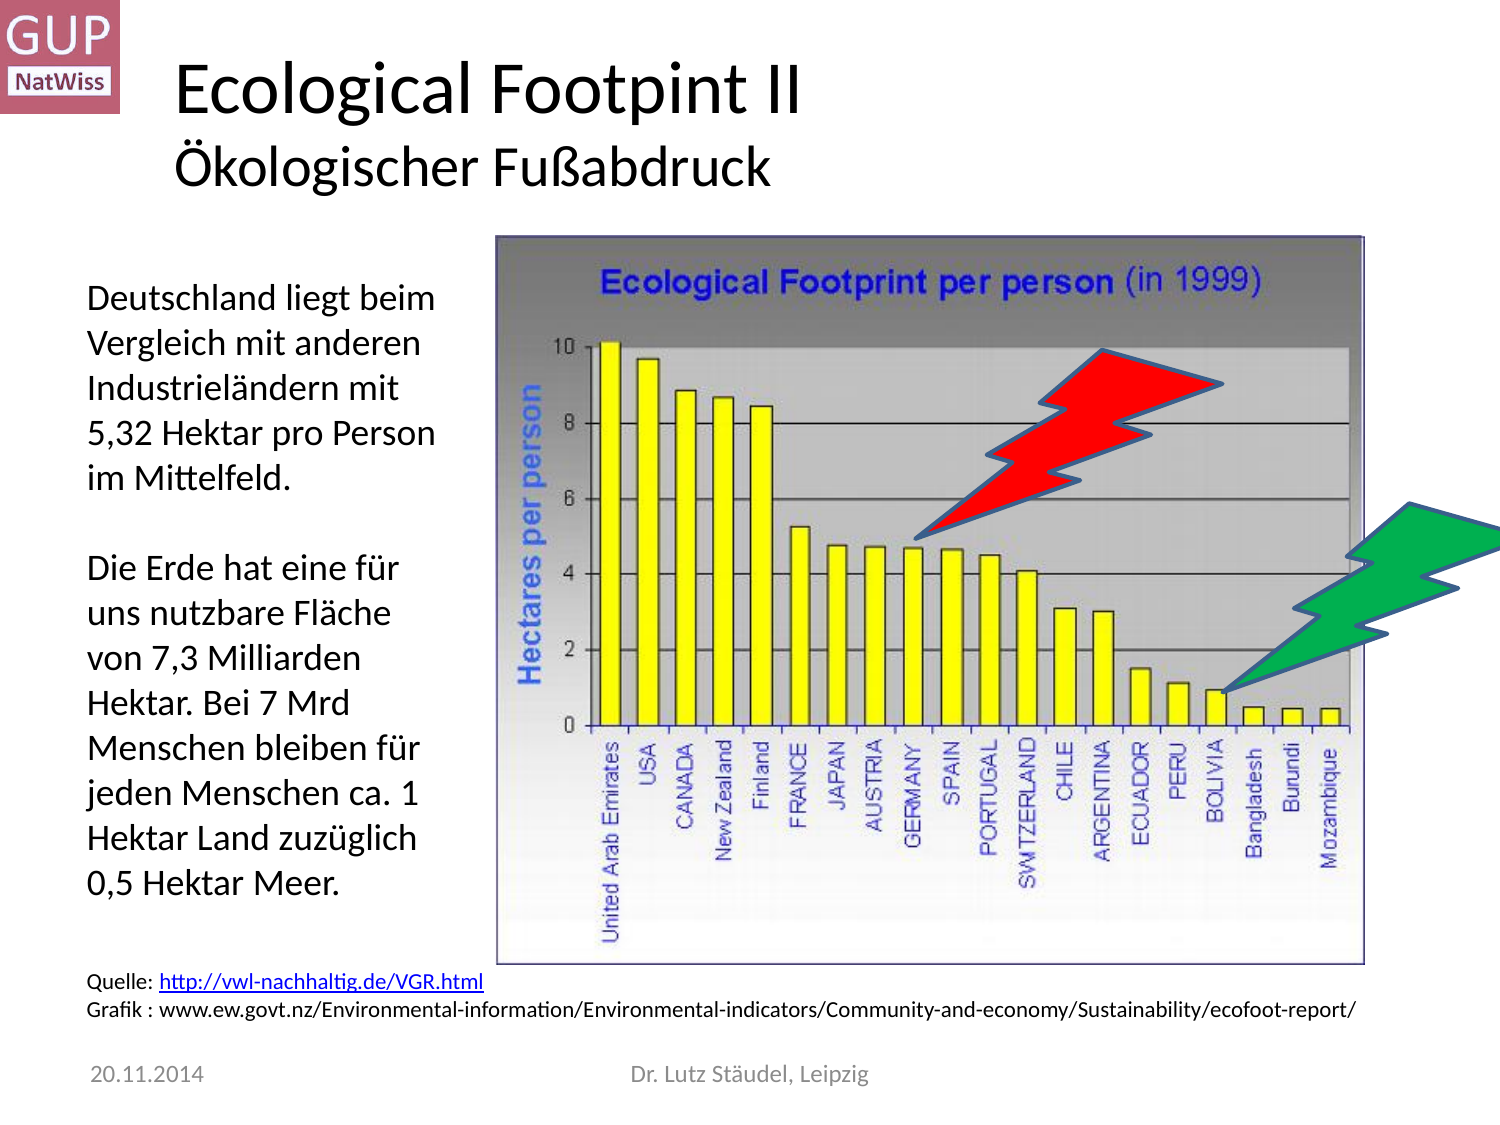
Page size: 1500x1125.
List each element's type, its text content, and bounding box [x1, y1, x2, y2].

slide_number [75, 1042, 425, 1103]
footer Dr. Lutz Stäudel, Leipzig [512, 1042, 988, 1103]
picture [0, 0, 120, 114]
text_box Quelle: http://vwl-nachhaltig.de/VGR.html Grafik : www.ew.govt.nz/Environmental-information/Environmental-indicators/Community-and-economy/Sustainability/ecofoot-report/ [71, 959, 1419, 1029]
text_box Ecological Footpint II Ökologischer Fußabdruck [159, 30, 904, 286]
picture [495, 235, 1365, 965]
text_box [1368, 501, 1500, 624]
text_box Deutschland liegt beim Vergleich mit anderen Industrieländern mit 5,32 Hektar pro Person im Mittelfeld. Die Erde hat eine für uns nutzbare Fläche von 7,3 Milliarden Hektar. Bei 7 Mrd Menschen bleiben für jeden Menschen ca. 1 Hektar Land zuzüglich 0,5 Hektar Meer. [72, 265, 462, 911]
text_box [1368, 626, 1390, 643]
